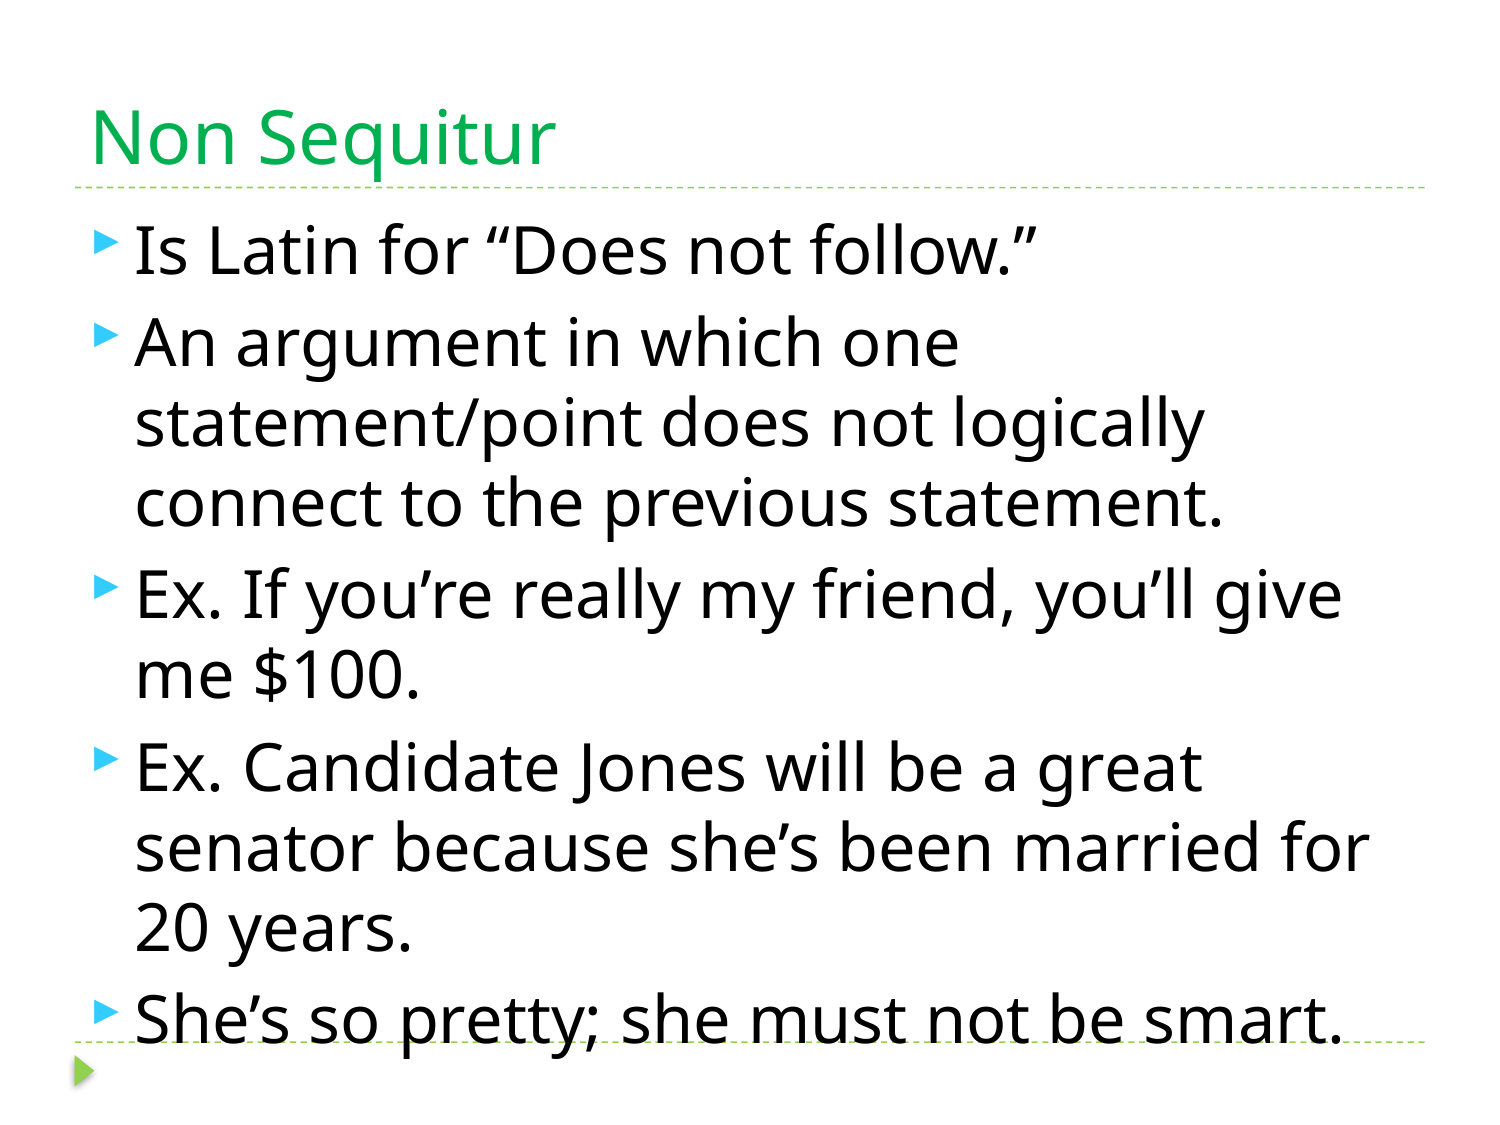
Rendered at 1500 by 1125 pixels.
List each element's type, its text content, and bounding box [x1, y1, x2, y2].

title Non Sequitur [75, 24, 1425, 188]
list Is Latin for “Does not follow.” An argument in which one statement/point does not logically connect to the previous statement. Ex. If you’re really my friend, you’ll give me $100. Ex. Candidate Jones will be a great senator because she’s been married for 20 years. She’s so pretty; she must not be smart. [75, 200, 1425, 1010]
